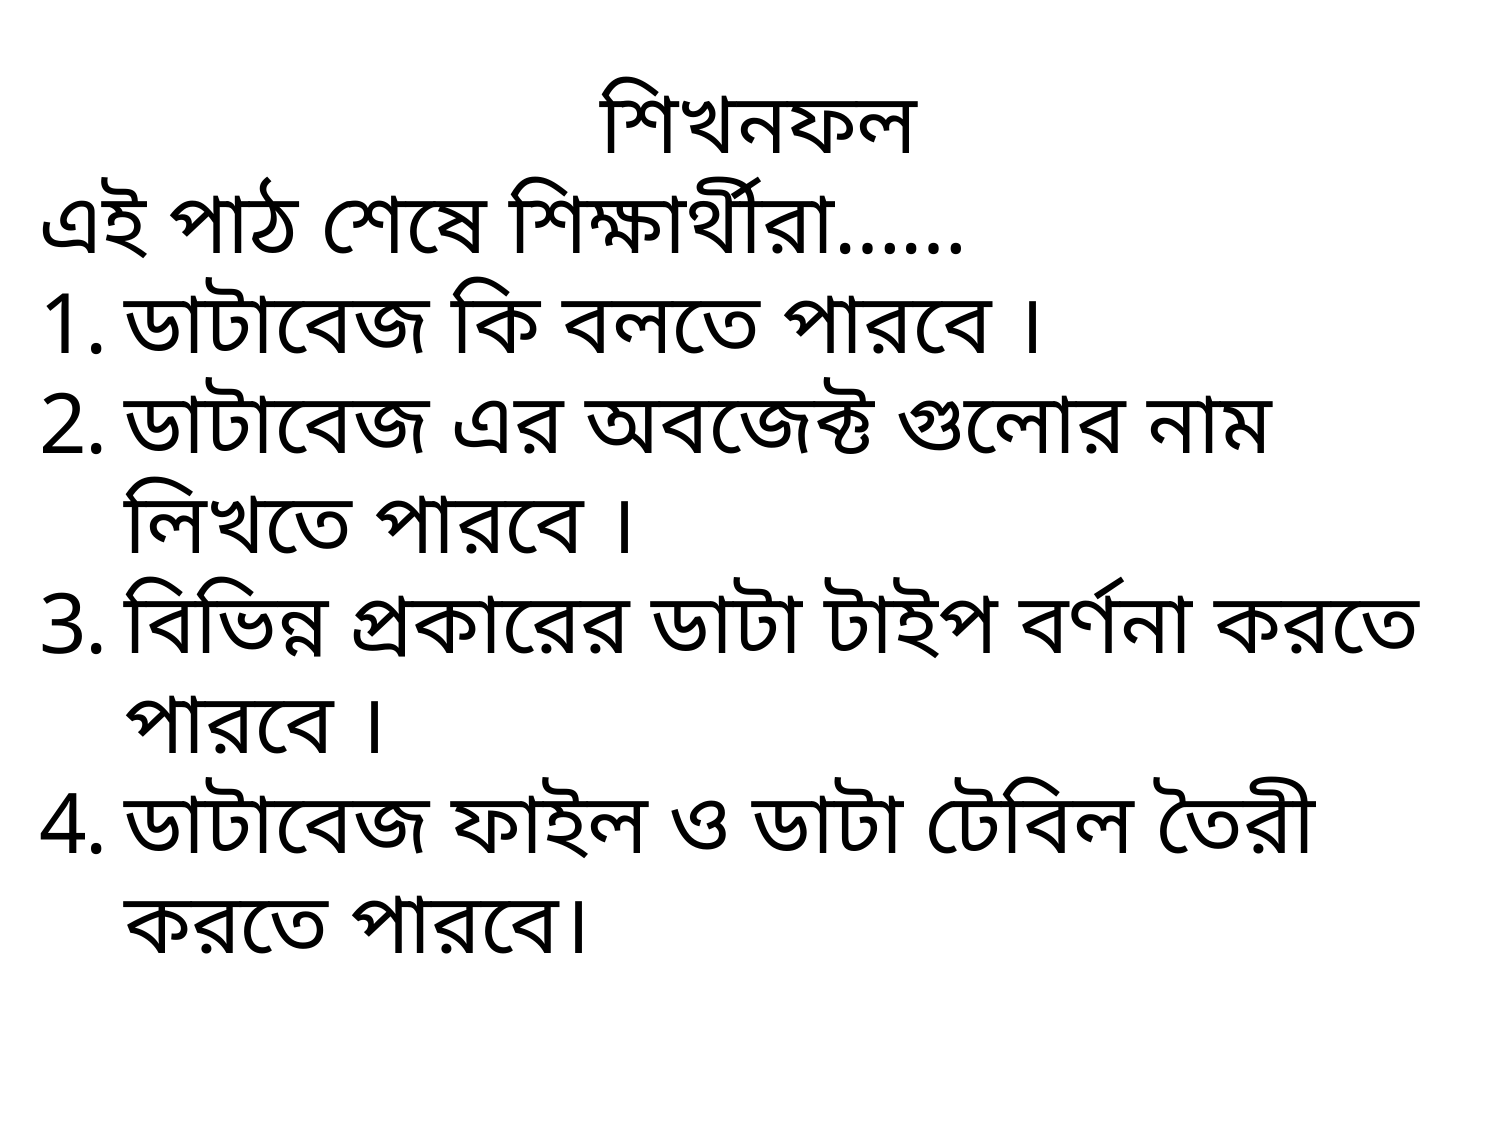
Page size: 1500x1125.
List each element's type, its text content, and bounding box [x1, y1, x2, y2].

text_box শিখনফল এই পাঠ শেষে শিক্ষার্থীরা…… ডাটাবেজ কি বলতে পারবে । ডাটাবেজ এর অবজেক্ট গুলোর নাম লিখতে পারবে । বিভিন্ন প্রকারের ডাটা টাইপ বর্ণনা করতে পারবে । ডাটাবেজ ফাইল ও ডাটা টেবিল তৈরী করতে পারবে। [24, 62, 1450, 1125]
